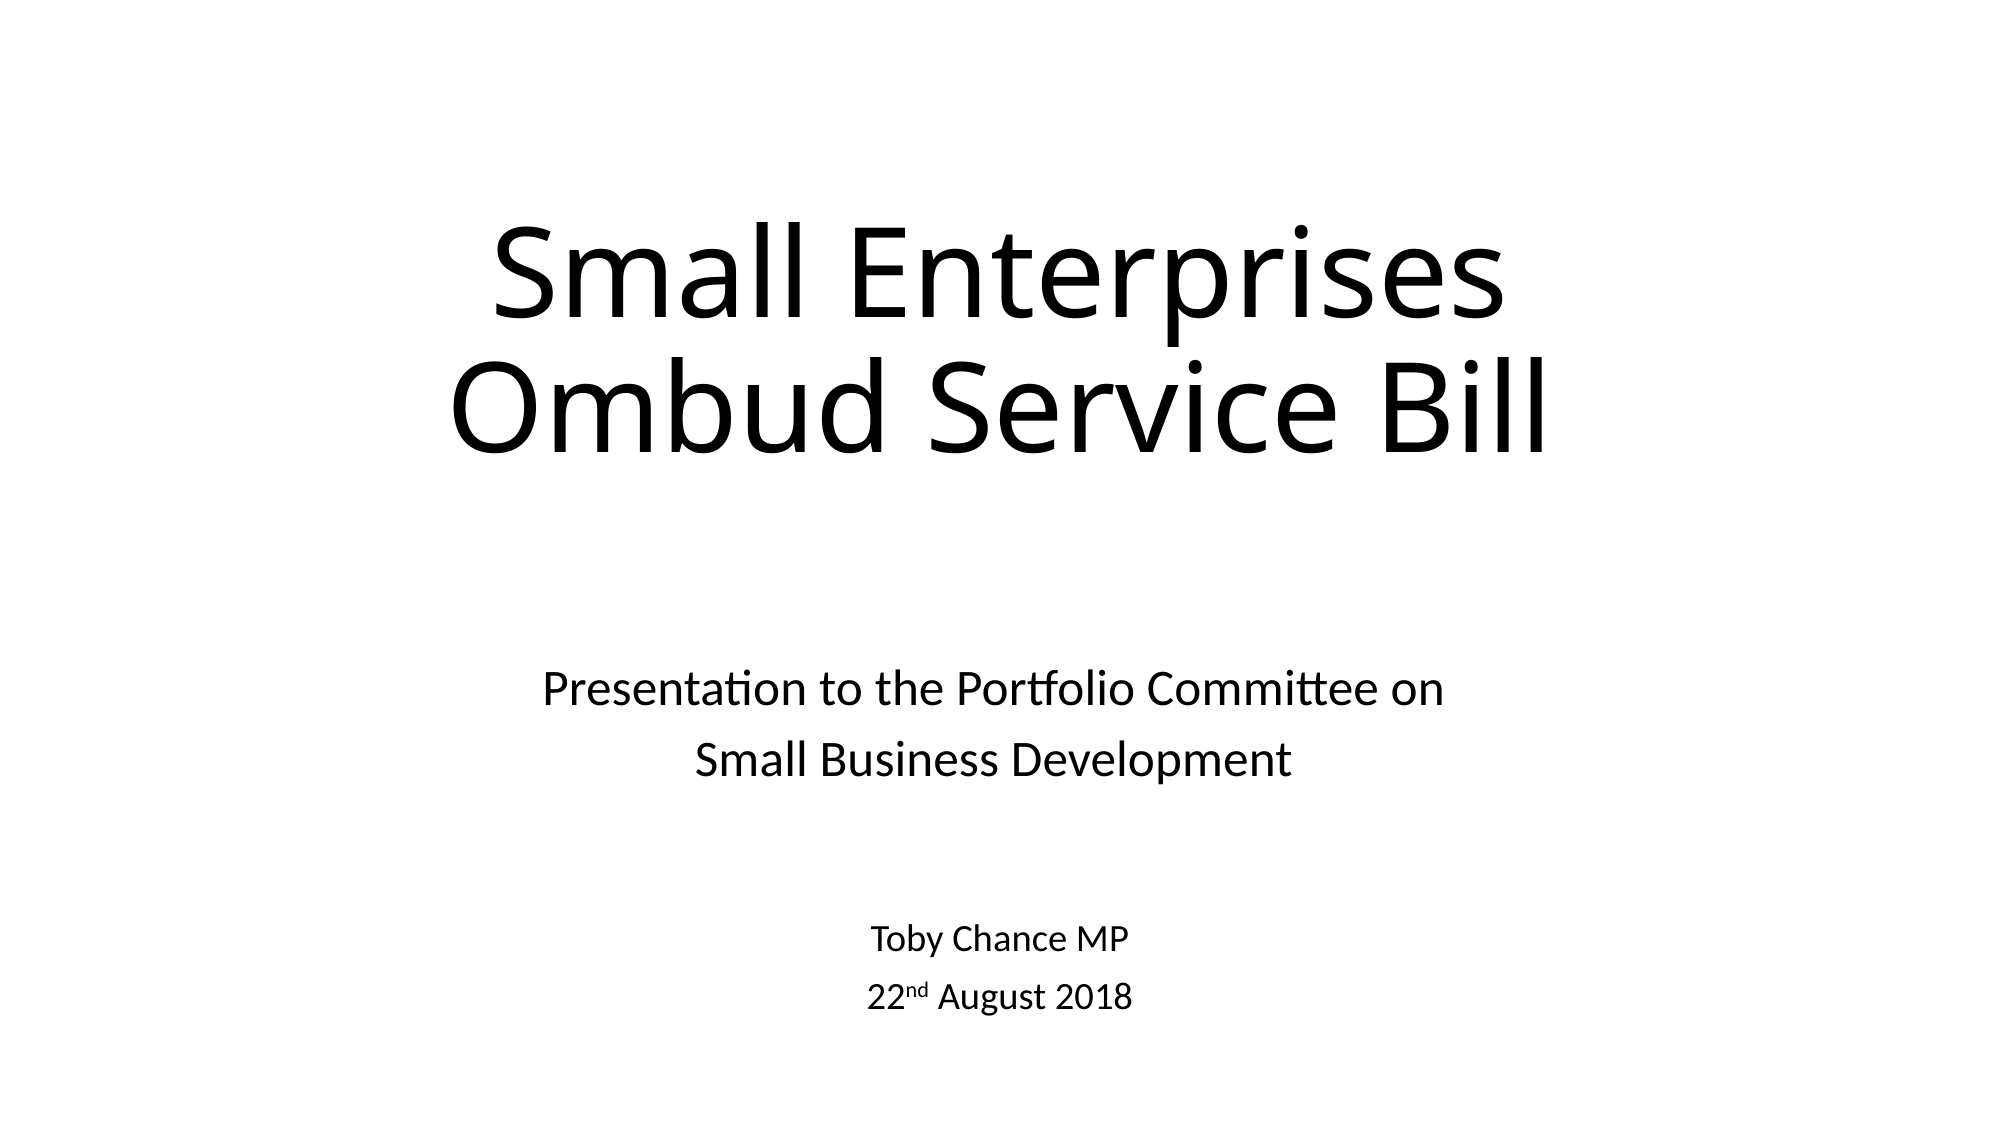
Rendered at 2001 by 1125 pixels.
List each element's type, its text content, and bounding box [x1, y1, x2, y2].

title Small Enterprises Ombud Service Bill [249, 95, 1750, 487]
subtitle Presentation to the Portfolio Committee on Small Business Development Toby Chance MP 22nd August 2018 [249, 590, 1750, 1029]
